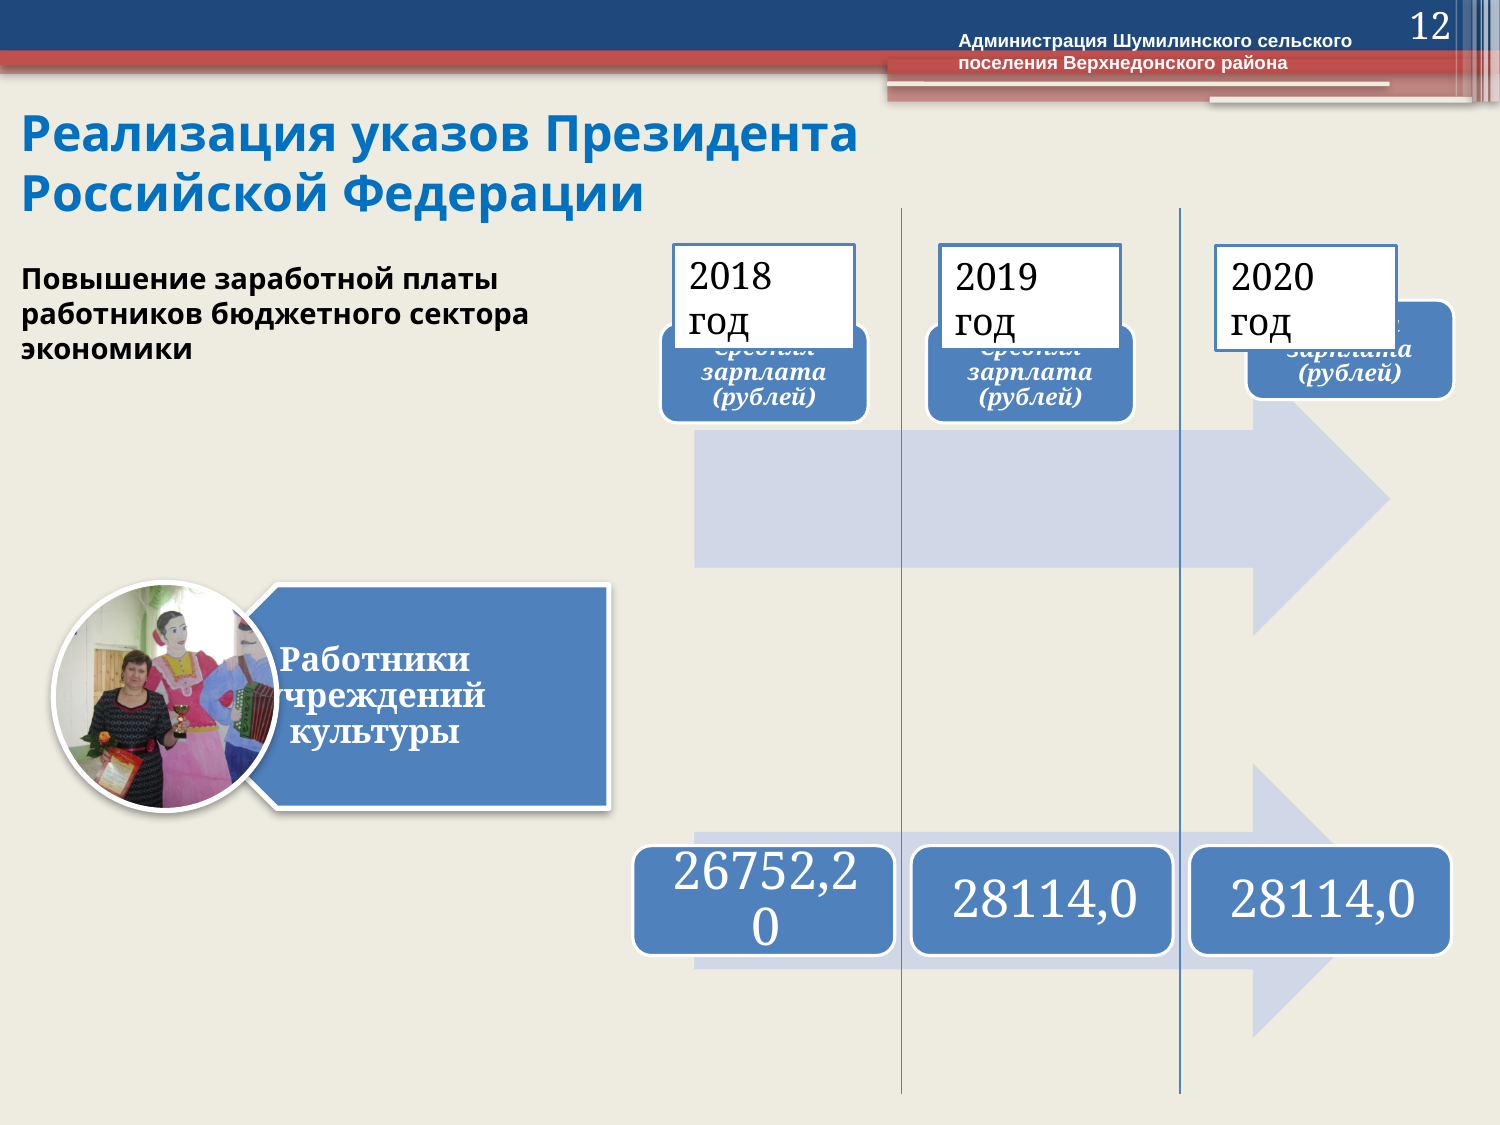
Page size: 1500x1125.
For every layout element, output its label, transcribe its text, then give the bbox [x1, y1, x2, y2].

text_box 2020 год [1214, 244, 1398, 352]
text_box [907, 361, 1173, 637]
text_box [1245, 299, 1455, 400]
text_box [907, 763, 1173, 1039]
text_box Повышение заработной платы работников бюджетного сектора экономики [6, 225, 644, 358]
text_box 2019 год [938, 243, 1122, 320]
title Реализация указов Президента Российской Федерации [5, 74, 927, 250]
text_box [926, 323, 1135, 424]
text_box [632, 763, 895, 1039]
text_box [1185, 763, 1452, 1039]
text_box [660, 323, 869, 424]
text_box Администрация Шумилинского сельского поселения Верхнедонского района [943, 21, 1411, 81]
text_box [1185, 361, 1453, 637]
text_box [0, 361, 665, 1032]
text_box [632, 361, 895, 637]
text_box 2018 год [672, 243, 856, 320]
slide_number 12 [1341, 0, 1466, 61]
